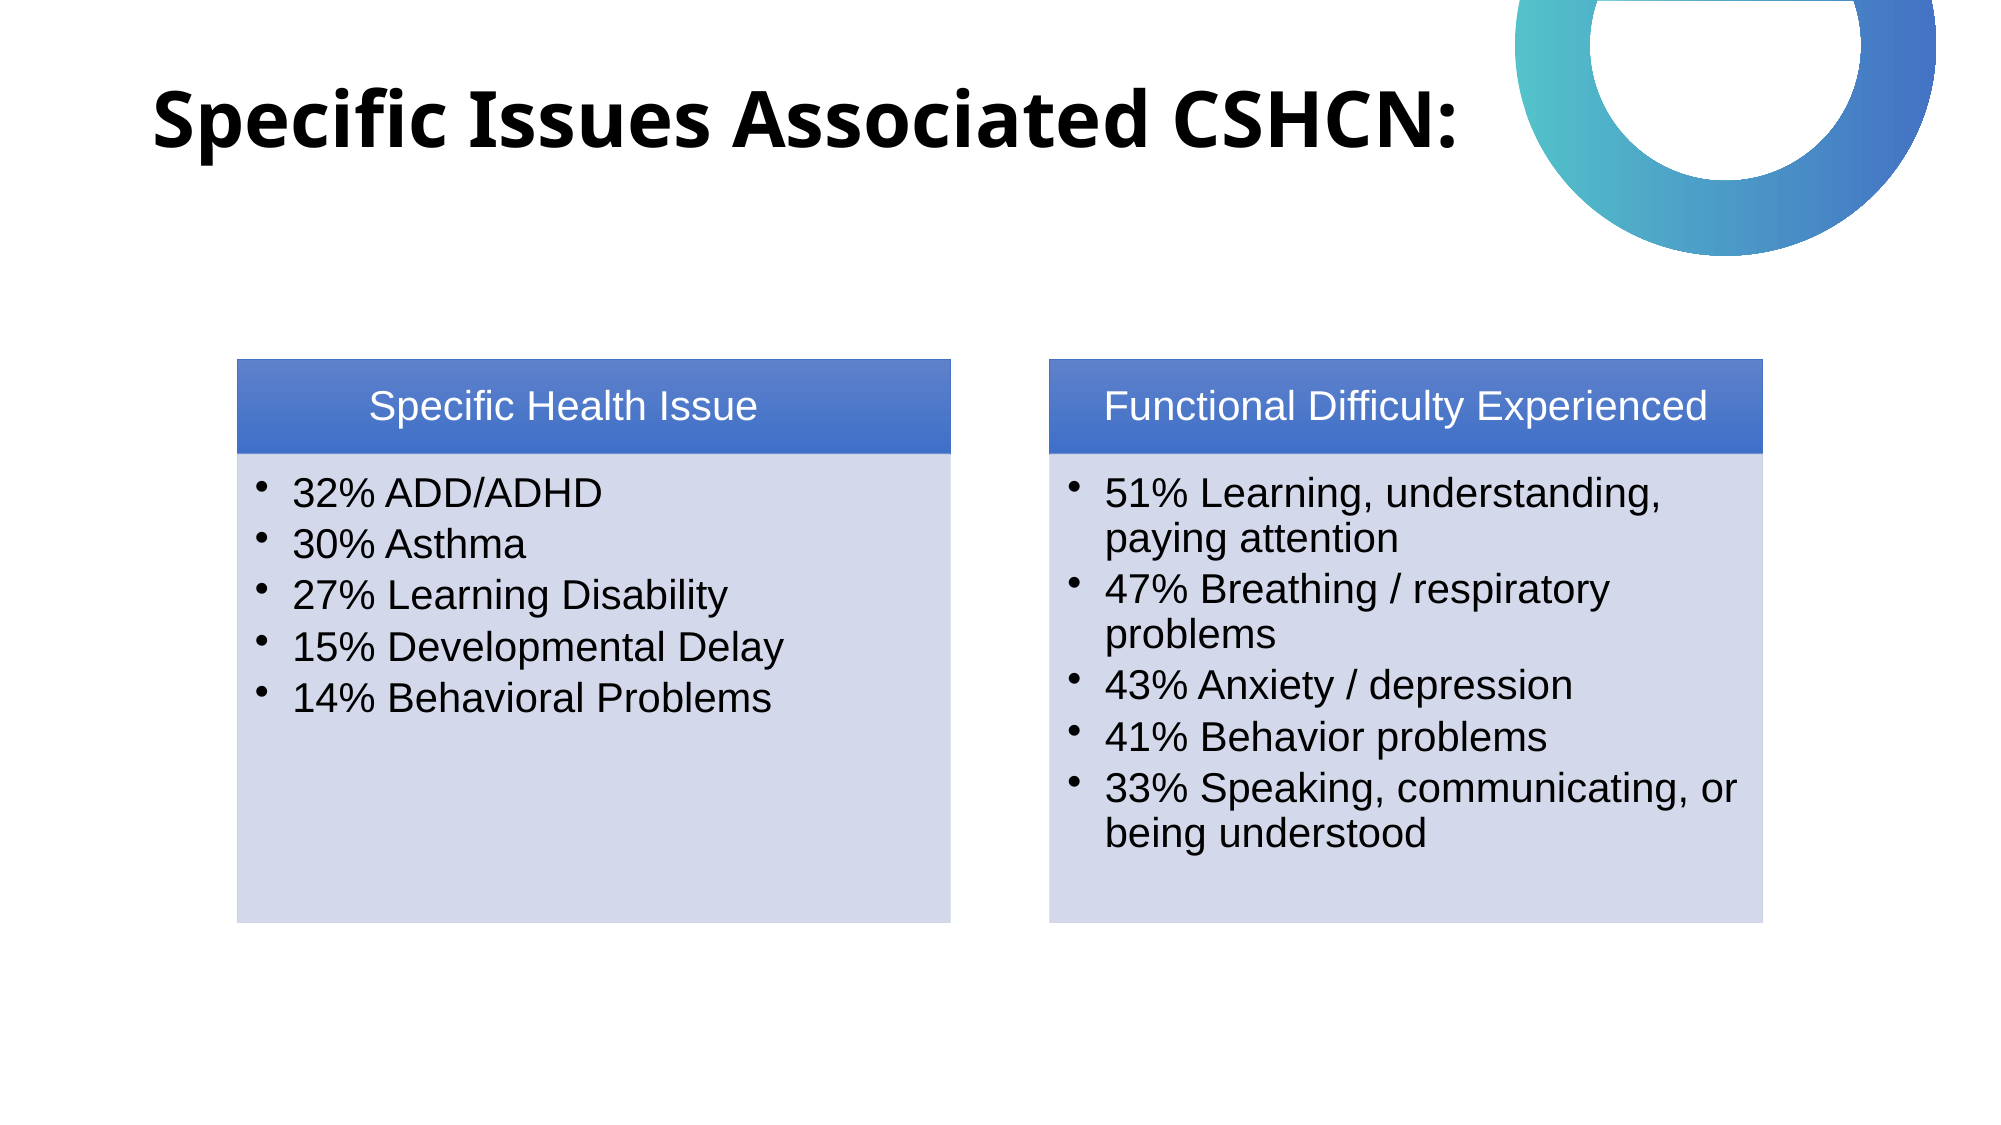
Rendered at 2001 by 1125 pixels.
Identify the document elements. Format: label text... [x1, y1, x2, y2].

title Specific Issues Associated CSHCN: [137, 59, 1488, 278]
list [237, 355, 1763, 926]
